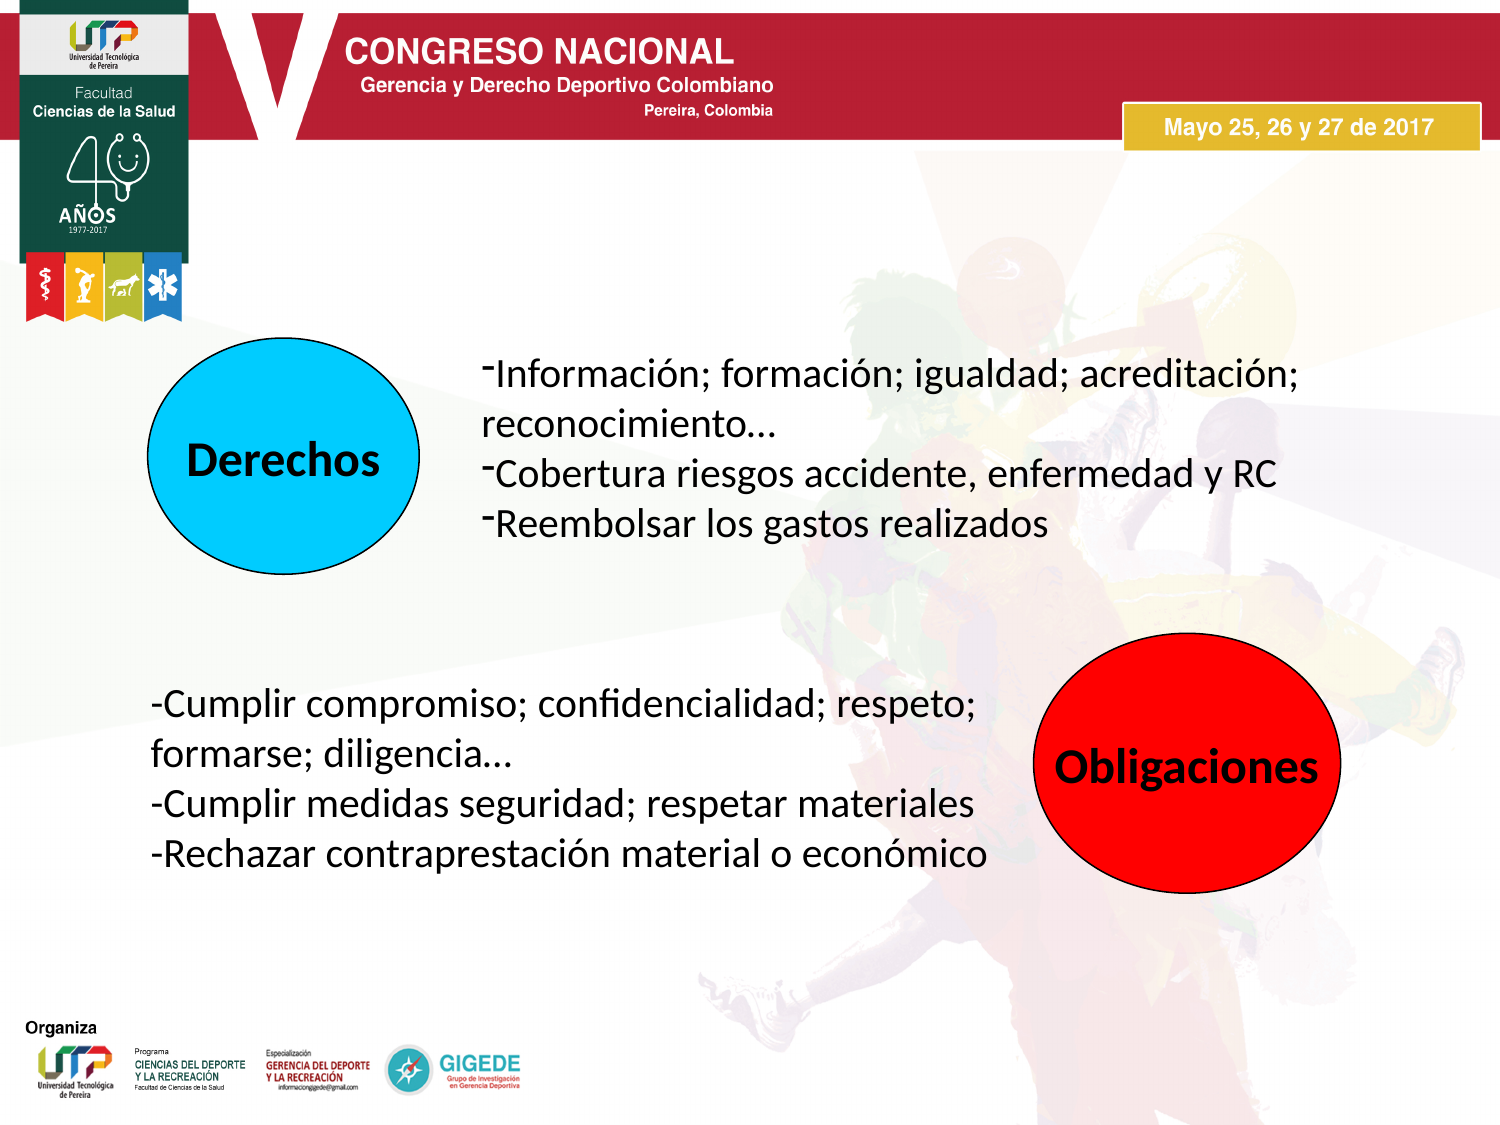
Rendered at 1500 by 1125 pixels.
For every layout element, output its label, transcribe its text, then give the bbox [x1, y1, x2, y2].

text_box Información; formación; igualdad; acreditación; reconocimiento… Cobertura riesgos accidente, enfermedad y RC Reembolsar los gastos realizados [466, 338, 1471, 553]
text_box Obligaciones [1069, 633, 1341, 894]
text_box -Cumplir compromiso; confidencialidad; respeto; formarse; diligencia… -Cumplir medidas seguridad; respetar materiales -Rechazar contraprestación material o económico [135, 668, 1069, 884]
picture [0, 0, 1500, 1125]
text_box Derechos [147, 338, 420, 575]
